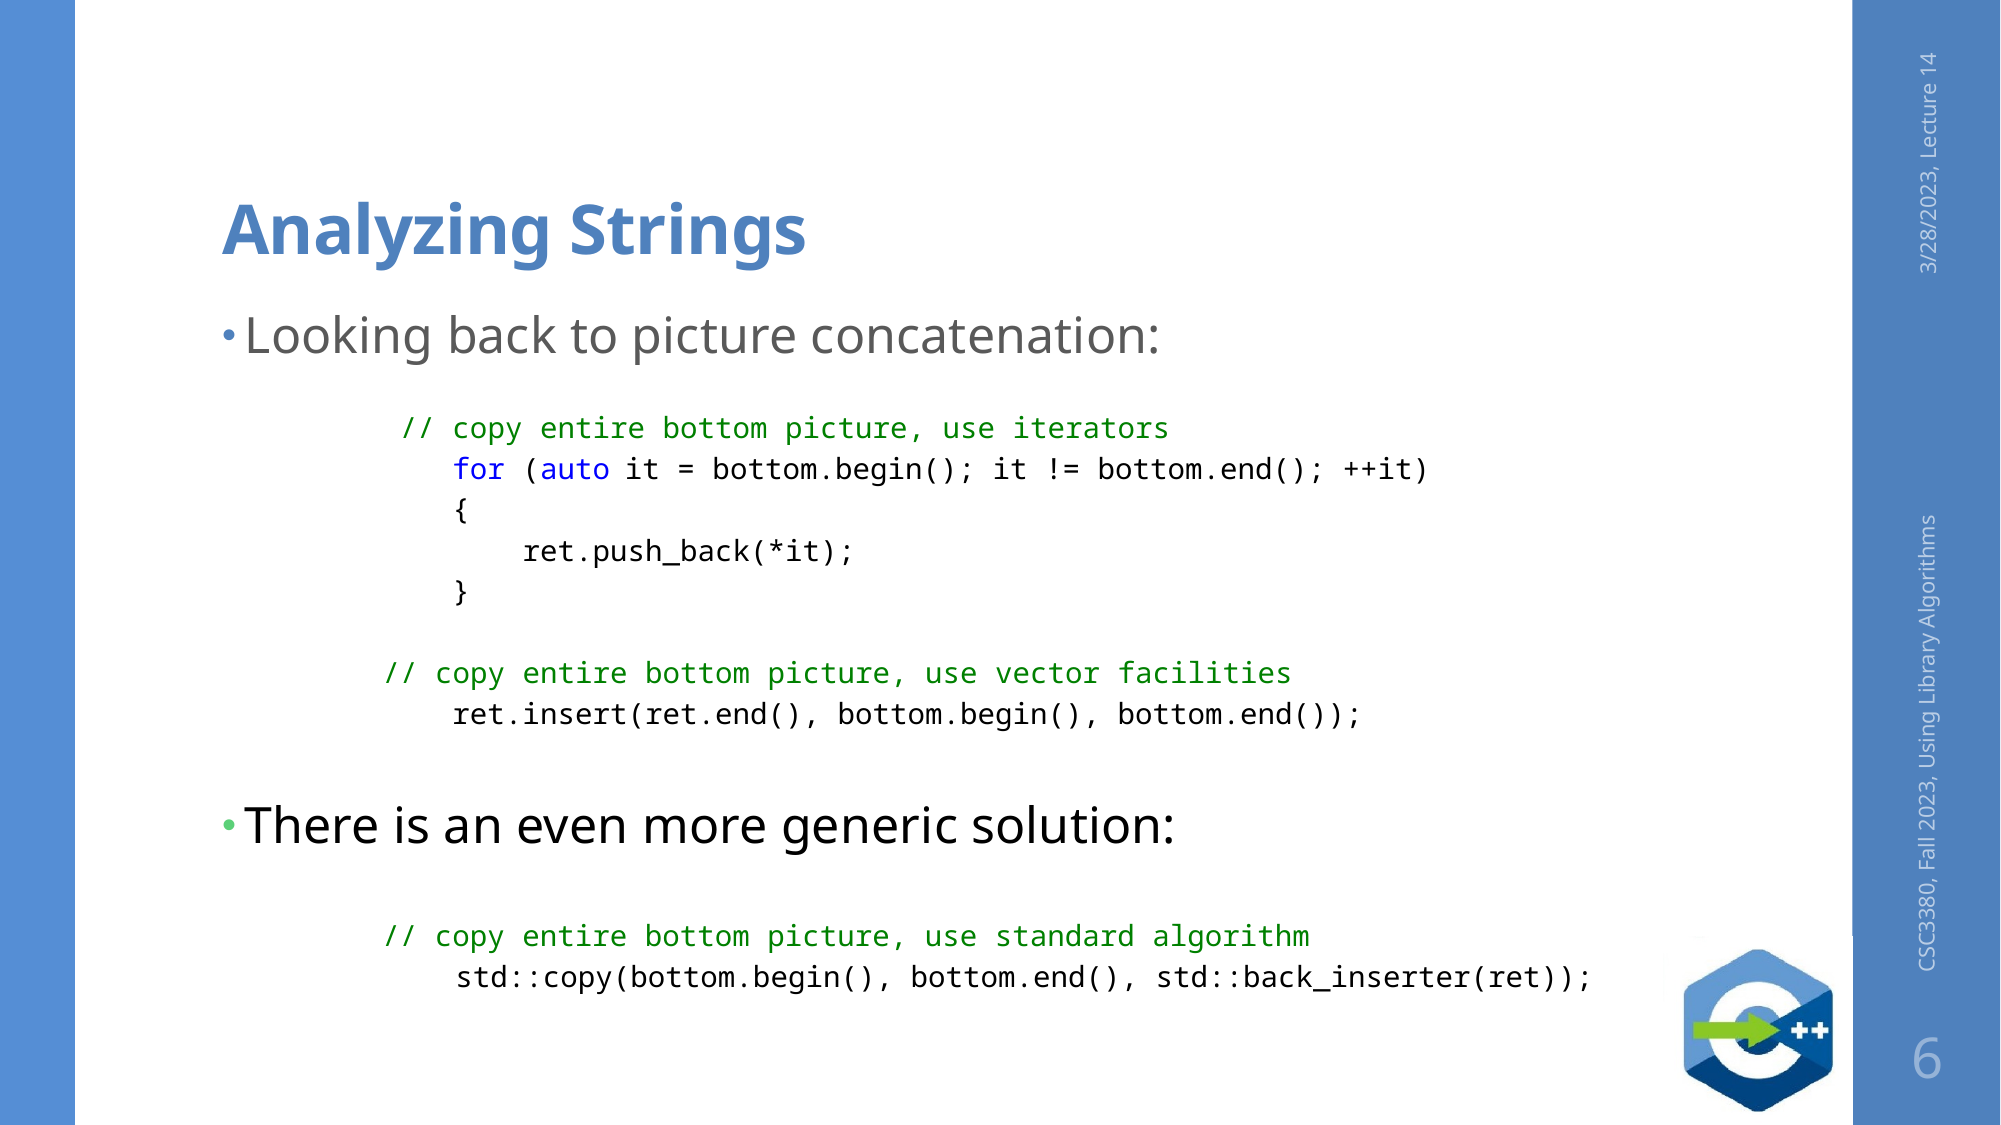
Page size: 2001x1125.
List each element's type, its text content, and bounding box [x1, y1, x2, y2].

slide_number 6 [1852, 1012, 2000, 1110]
footer CSC3380, Fall 2023, Using Library Algorithms [1897, 400, 1958, 988]
list Looking back to picture concatenation: // copy entire bottom picture, use iterators for (auto it = bottom.begin(); it != bottom.end(); ++it) { ret.push_back(*it); } // copy entire bottom picture, use vector facilities ret.insert(ret.end(), bottom.begin(), bottom.end()); There is an even more generic solution: // copy entire bottom picture, use standard algorithm std::copy(bottom.begin(), bottom.end(), std::back_inserter(ret)); [206, 299, 1617, 1014]
title Analyzing Strings [206, 48, 1797, 278]
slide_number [1897, 37, 1958, 351]
picture [1663, 936, 1853, 1125]
